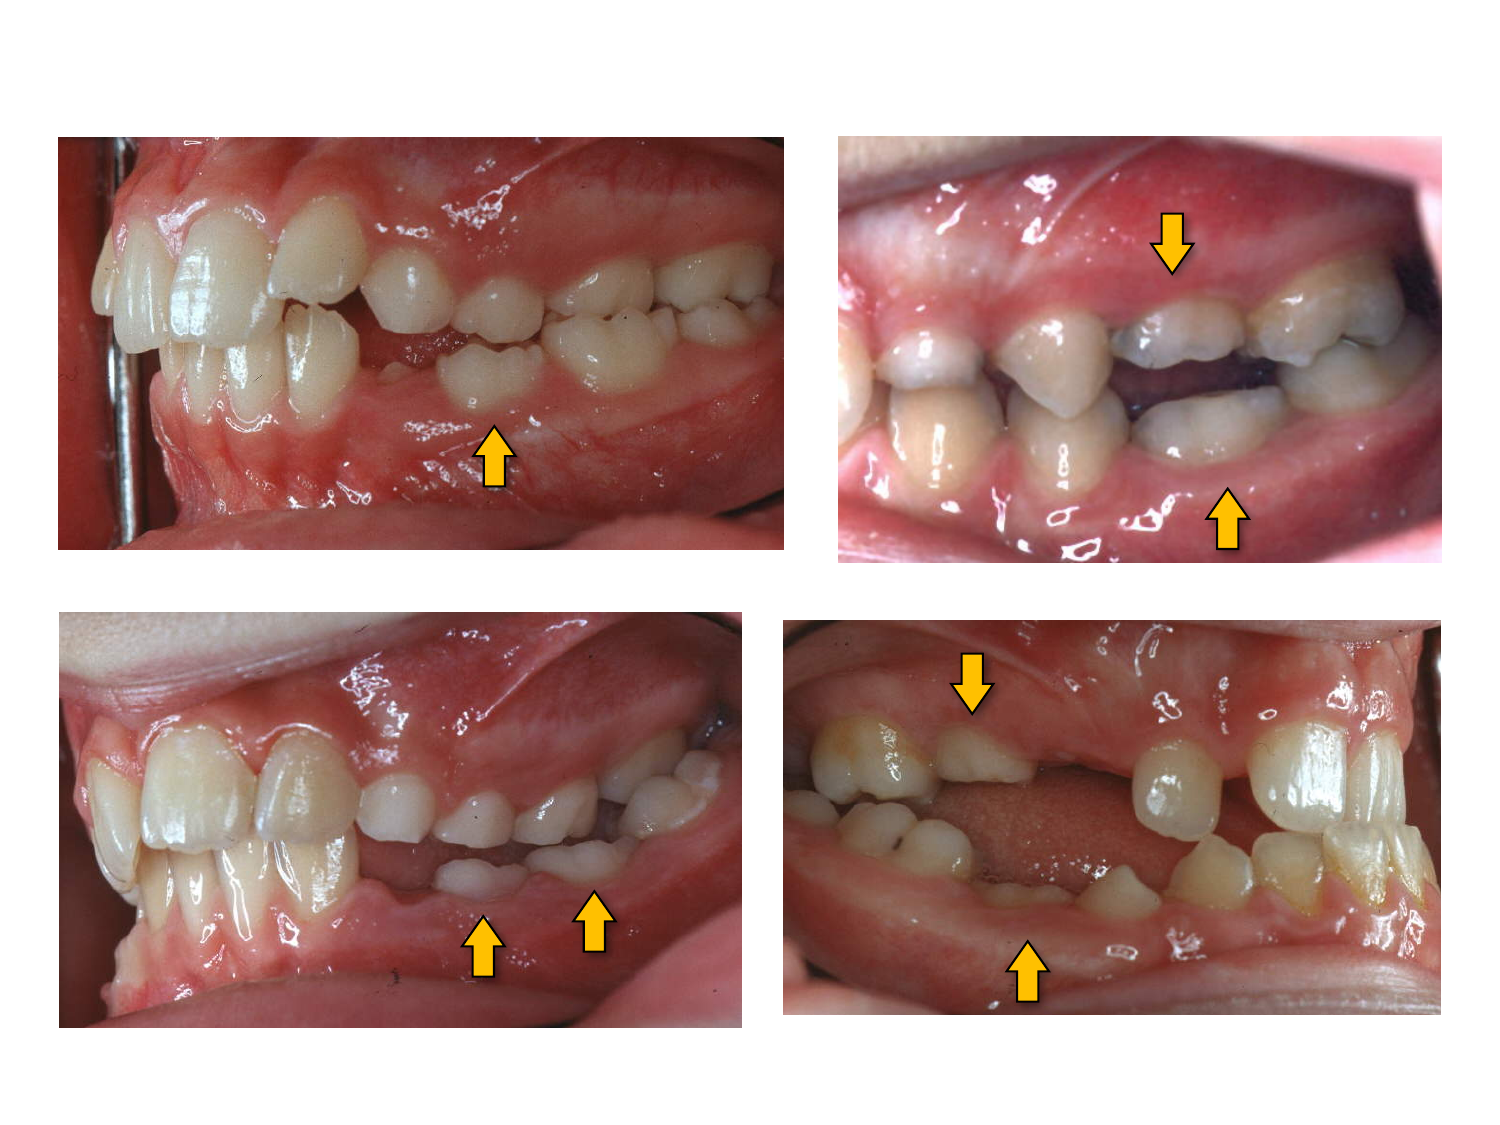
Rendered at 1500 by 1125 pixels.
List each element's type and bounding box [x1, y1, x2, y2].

picture [783, 620, 1441, 1016]
picture [58, 136, 784, 551]
picture [838, 135, 1442, 563]
picture [59, 612, 742, 1028]
